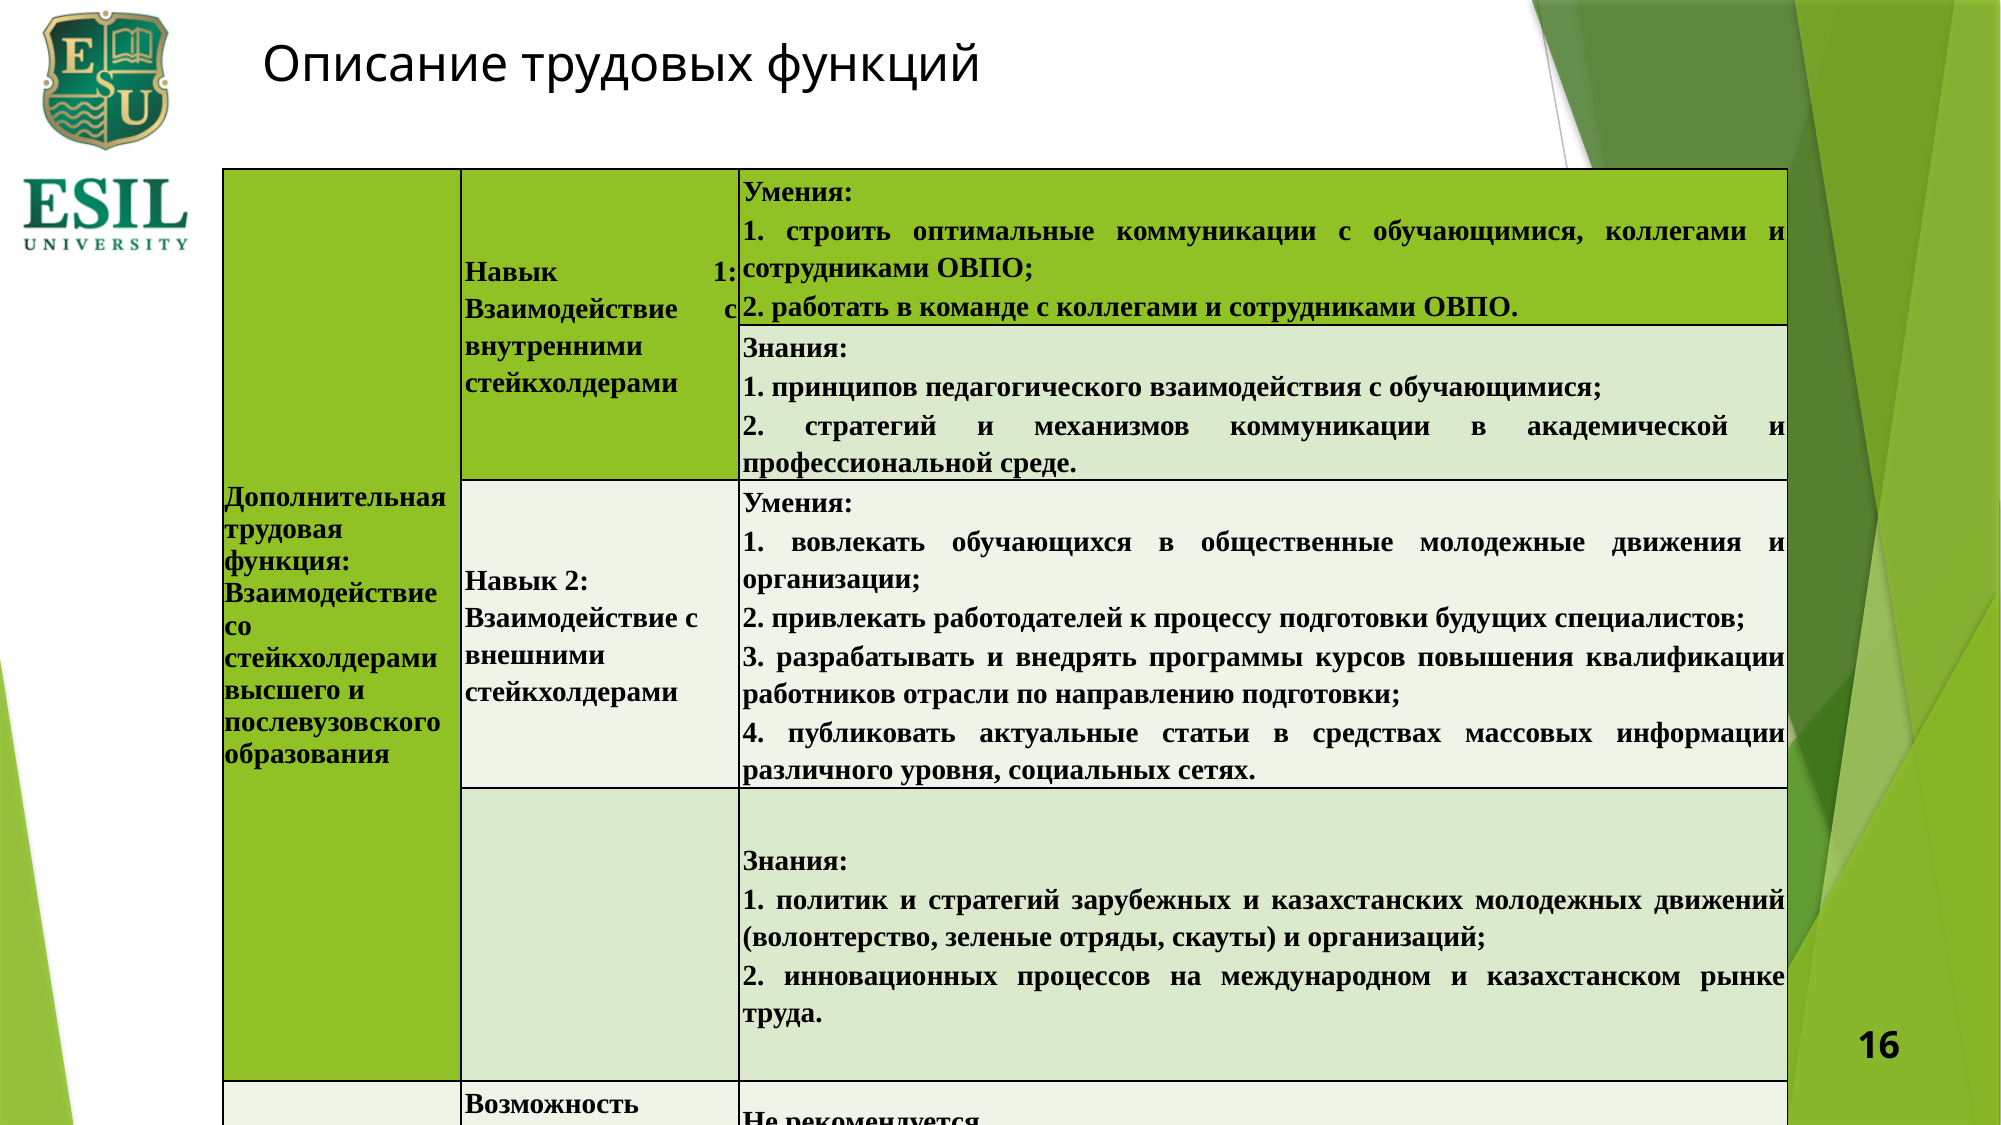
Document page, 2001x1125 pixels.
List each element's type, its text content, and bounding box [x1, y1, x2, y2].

table_header Навык 1: Взаимодействие с внутренними стейкхолдерами [462, 170, 738, 479]
table_header Умения: 1. строить оптимальные коммуникации с обучающимися, коллегами и сотрудниками ОВПО; 2. работать в команде с коллегами и сотрудниками ОВПО. [740, 170, 1787, 324]
table_cell Навык 2: Взаимодействие с внешними стейкхолдерами [462, 481, 738, 787]
title Описание трудовых функций [247, 24, 1773, 107]
table_cell Возможность признания навыка [462, 1082, 738, 1125]
slide_number 16 [1803, 1016, 1916, 1077]
picture [0, 0, 202, 260]
table_cell Не рекомендуется [740, 1082, 1787, 1125]
table_cell Умения: 1. вовлекать обучающихся в общественные молодежные движения и организации; 2. привлекать работодателей к процессу подготовки будущих специалистов; 3. разрабатывать и внедрять программы курсов повышения квалификации работников отрасли по направлению подготовки; 4. публиковать актуальные статьи в средствах массовых информации различного уровня, социальных сетях. [740, 481, 1787, 787]
table_cell [224, 1082, 460, 1125]
table_cell Знания: 1. принципов педагогического взаимодействия с обучающимися; 2. стратегий и механизмов коммуникации в академической и профессиональной среде. [740, 326, 1787, 479]
table_header Дополнительная трудовая функция: Взаимодействие со стейкхолдерами высшего и послевузовского образования [224, 170, 460, 1080]
table_cell [462, 789, 738, 1080]
table_cell Знания: 1. политик и стратегий зарубежных и казахстанских молодежных движений (волонтерство, зеленые отряды, скауты) и организаций; 2. инновационных процессов на международном и казахстанском рынке труда. [740, 789, 1787, 1080]
